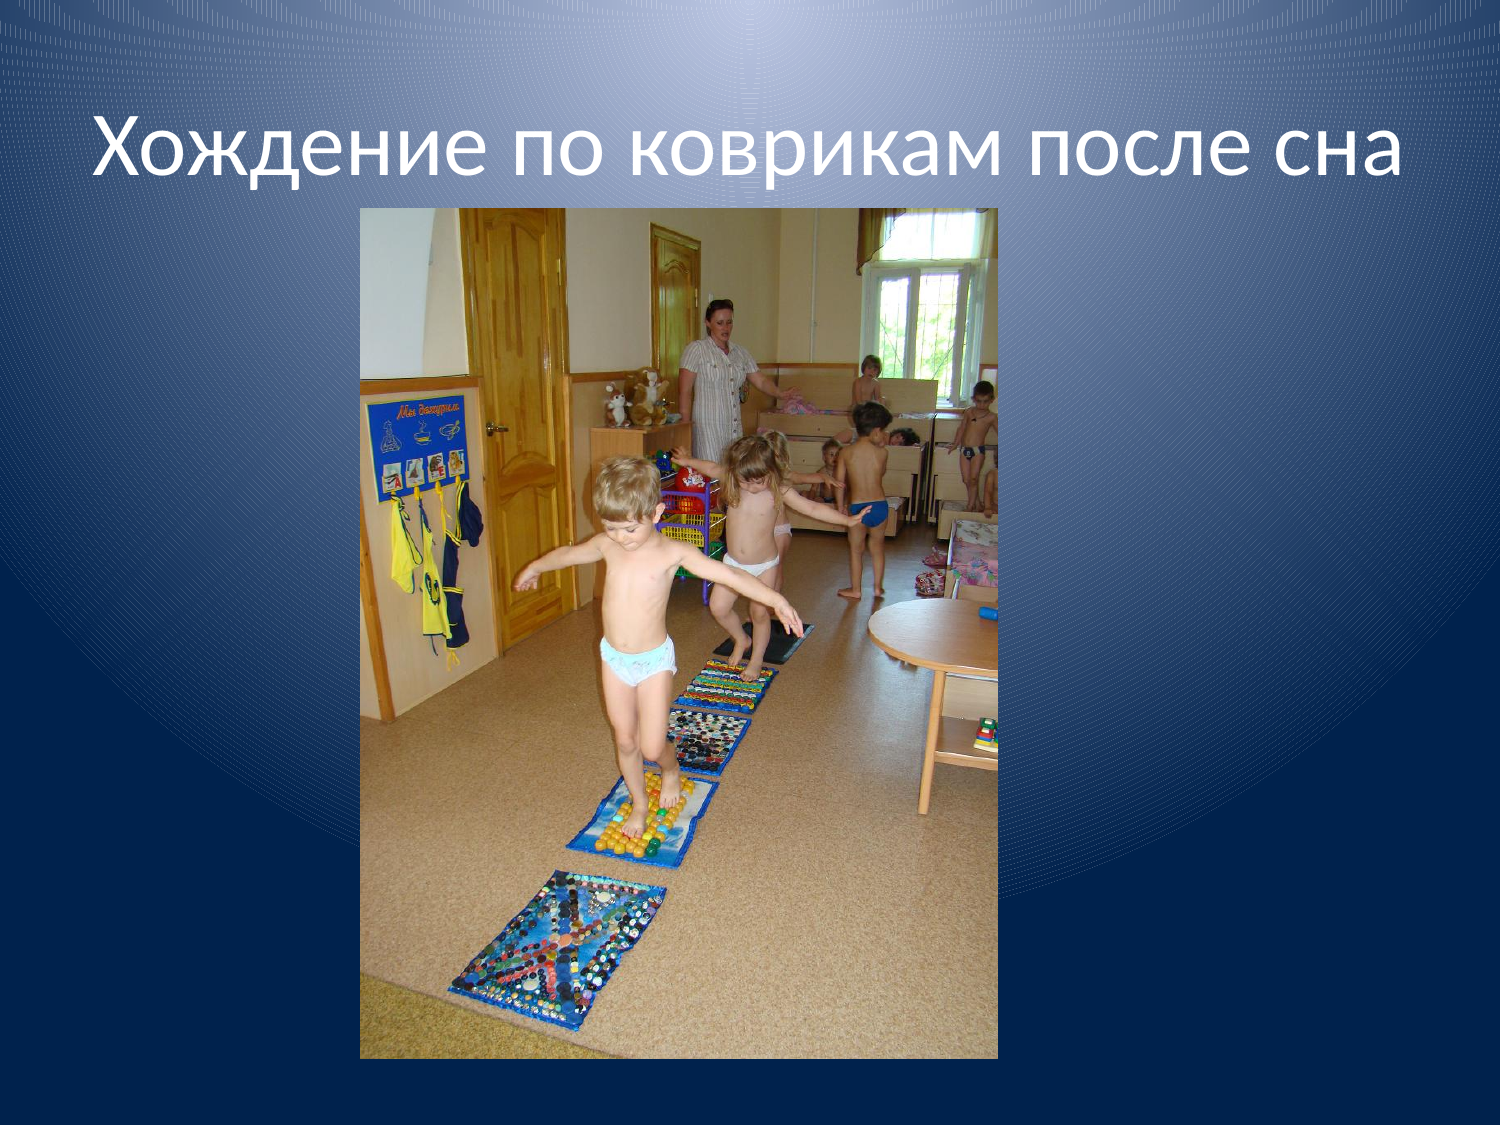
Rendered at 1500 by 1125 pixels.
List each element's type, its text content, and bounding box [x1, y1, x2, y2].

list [359, 207, 999, 1059]
title Хождение по коврикам после сна [75, 45, 1425, 233]
